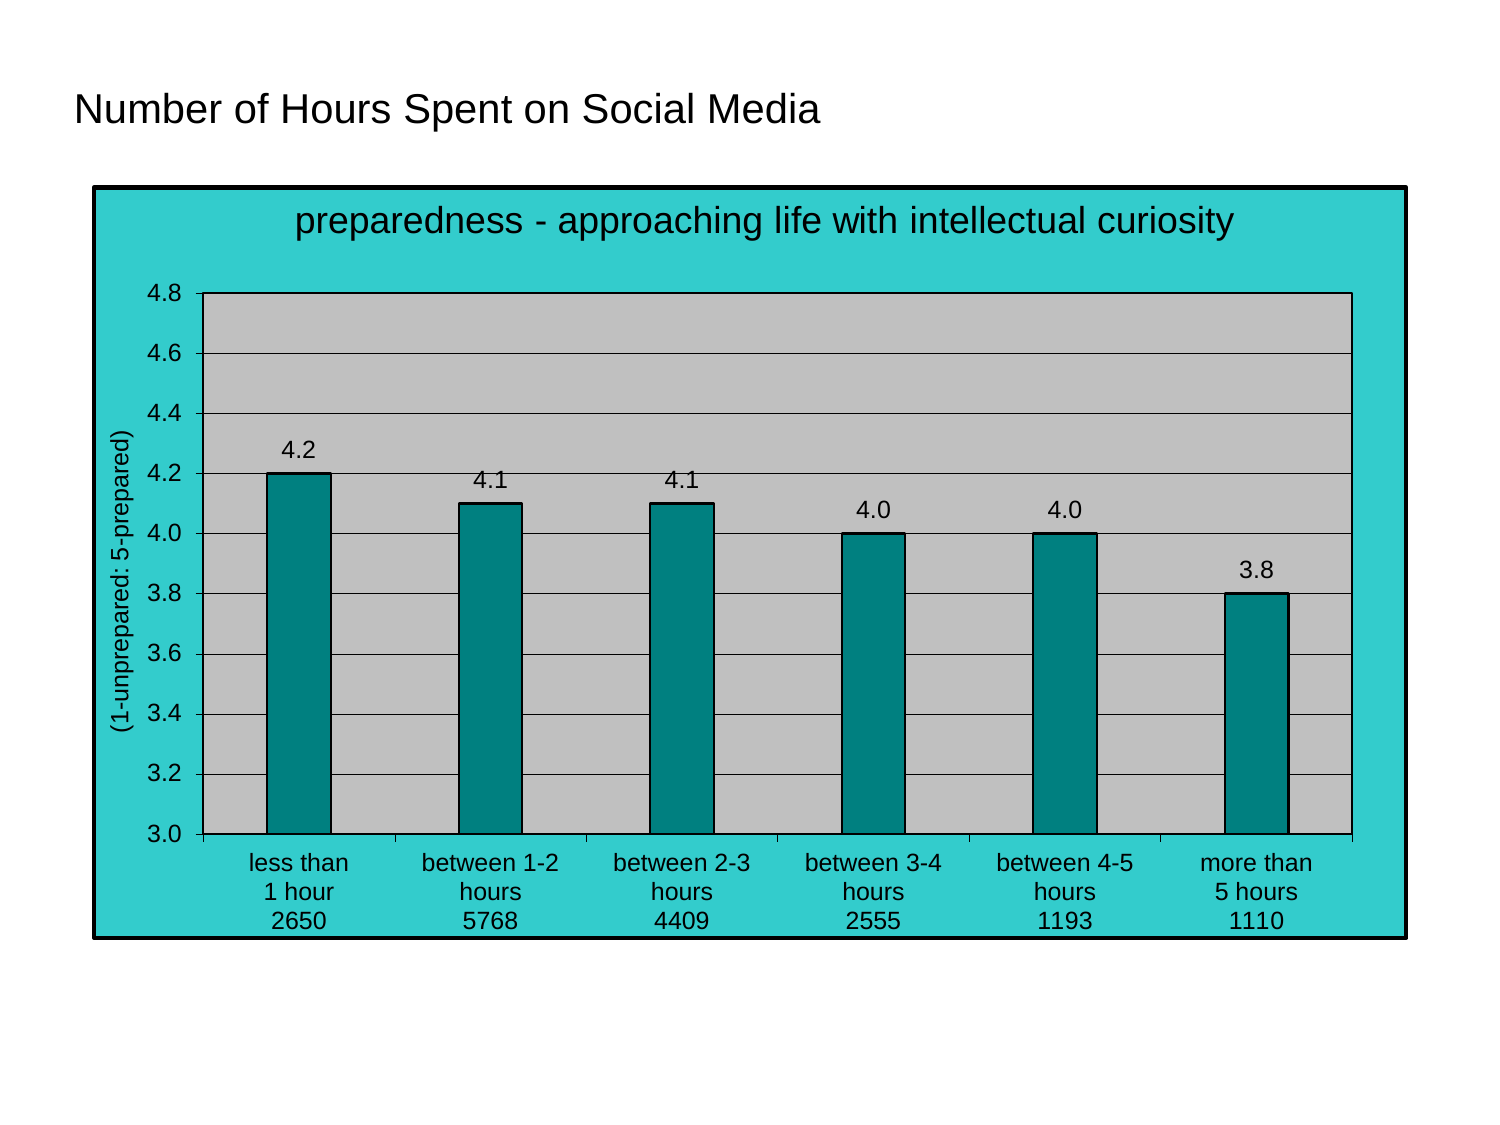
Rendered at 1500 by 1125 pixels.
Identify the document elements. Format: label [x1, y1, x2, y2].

picture [91, 185, 1409, 940]
